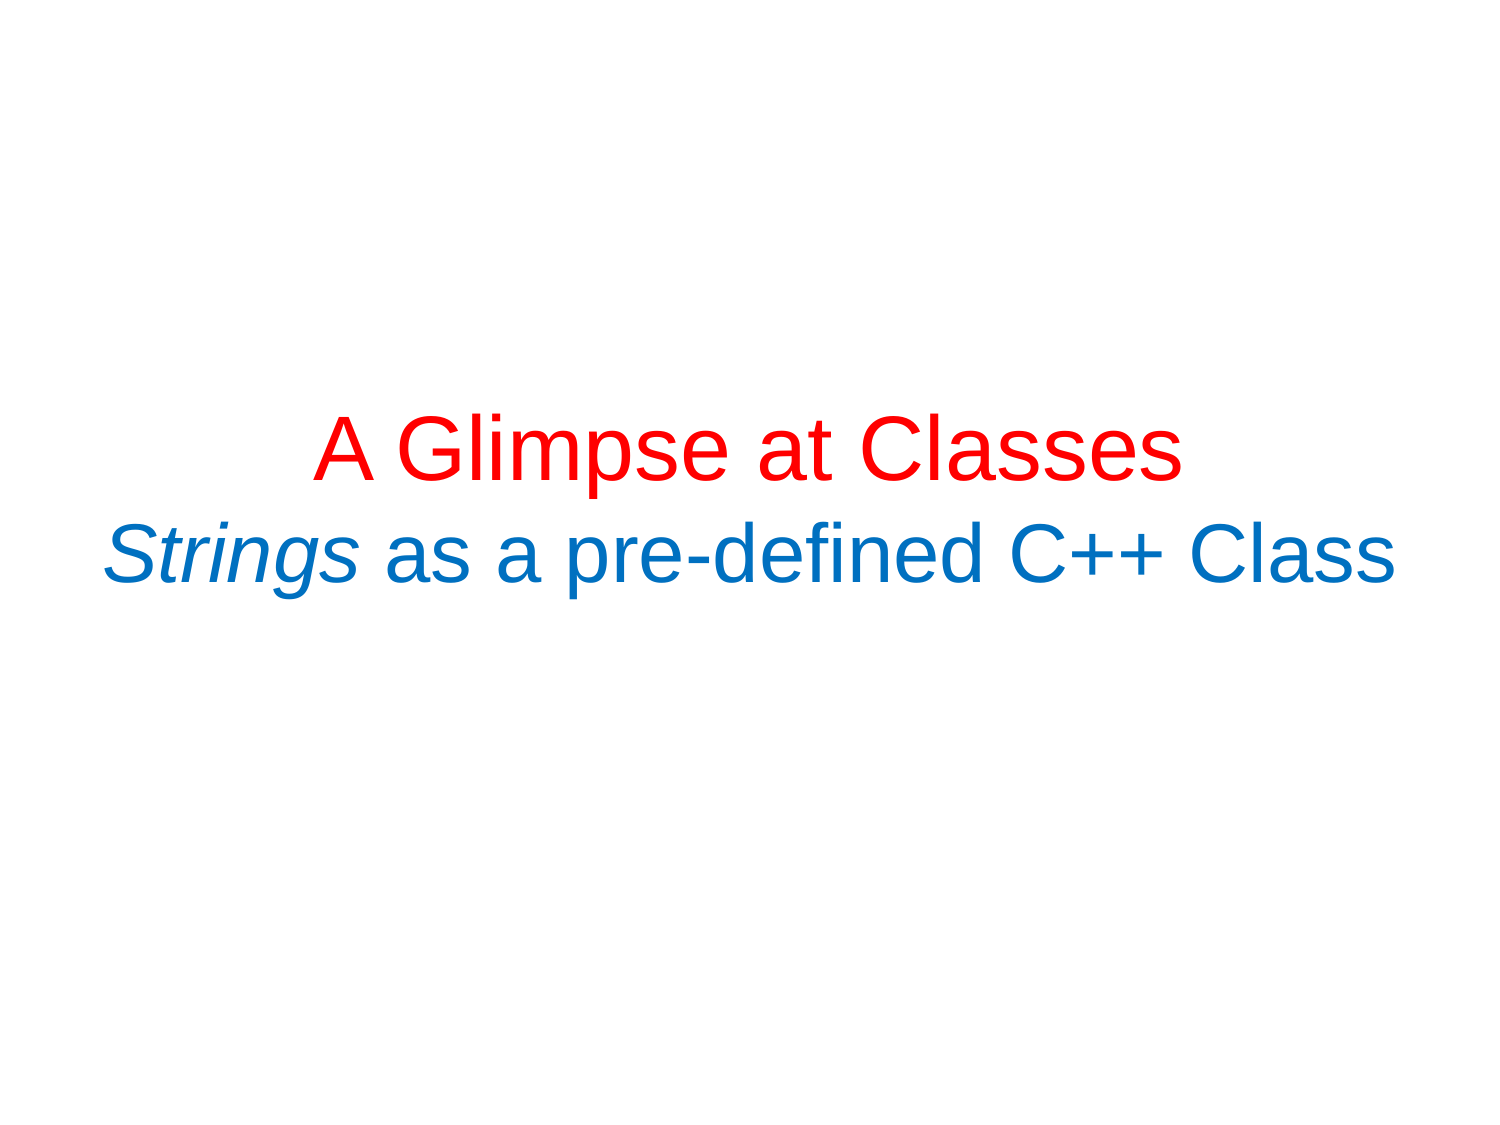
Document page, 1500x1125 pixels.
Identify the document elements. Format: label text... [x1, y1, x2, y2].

title A Glimpse at Classes Strings as a pre-defined C++ Class [74, 399, 1426, 588]
